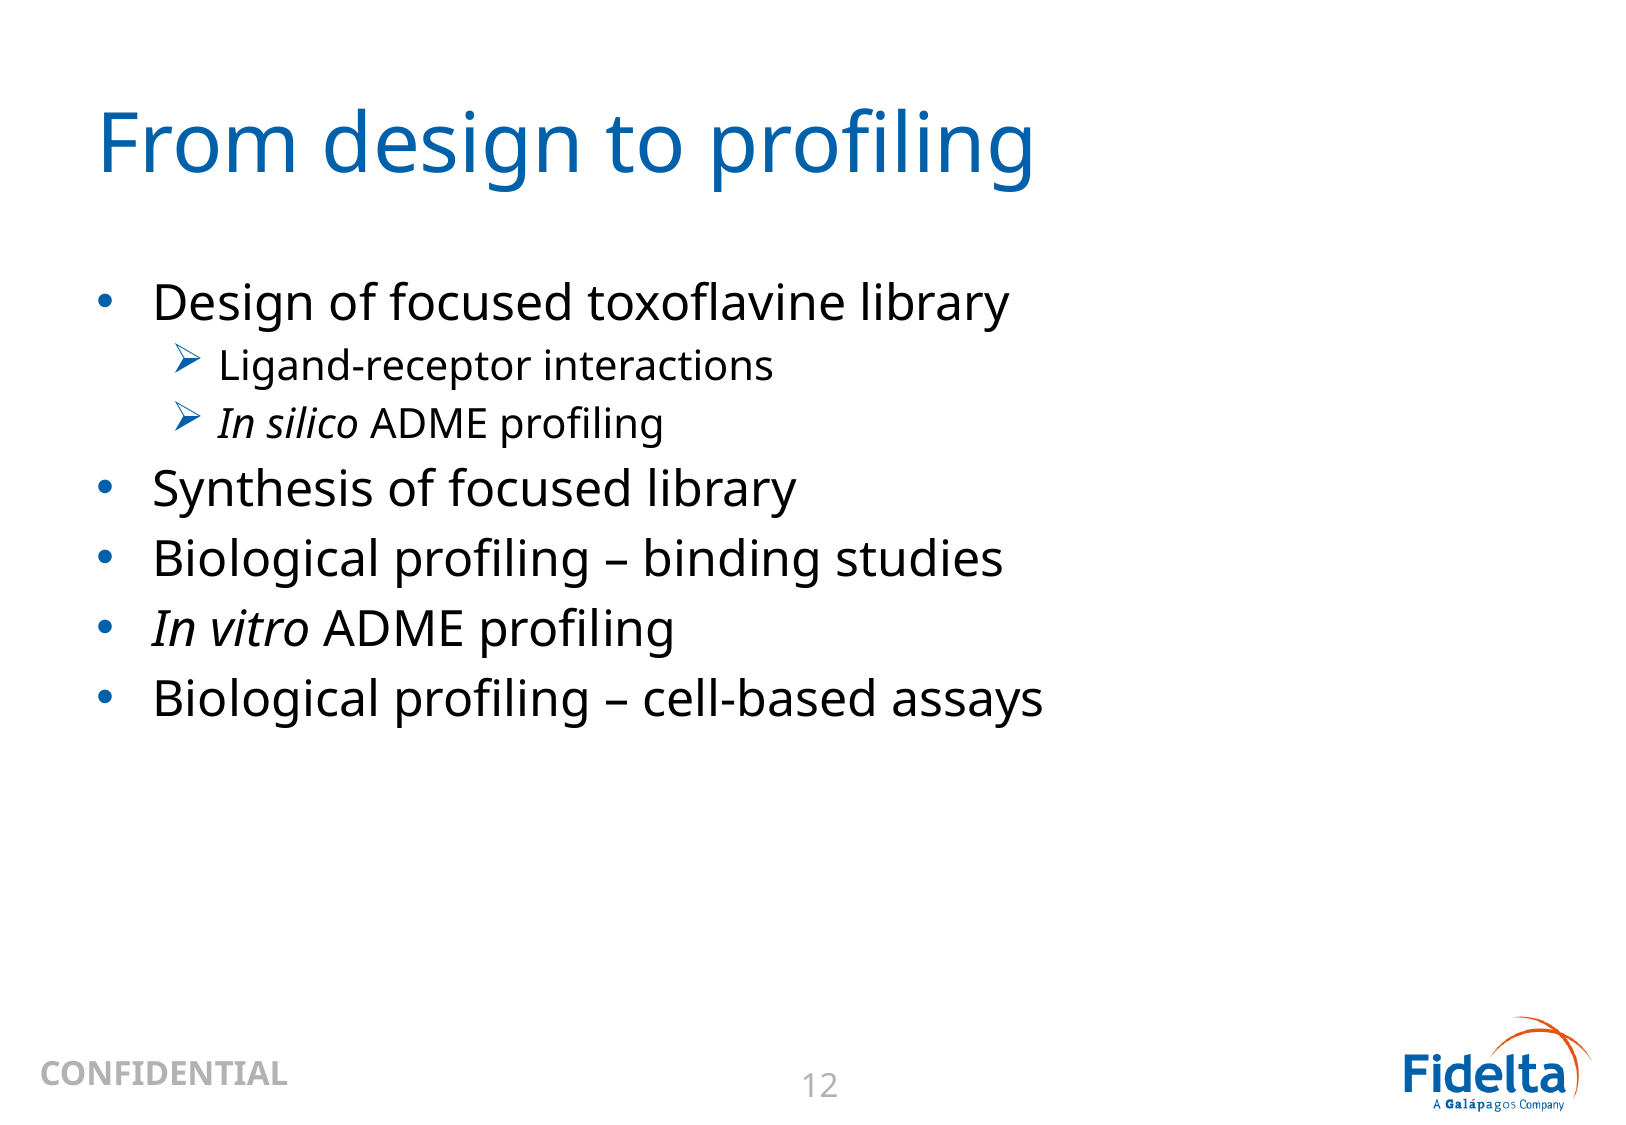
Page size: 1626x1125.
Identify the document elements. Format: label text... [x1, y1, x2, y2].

list Design of focused toxoflavine library Ligand-receptor interactions In silico ADME profiling Synthesis of focused library Biological profiling – binding studies In vitro ADME profiling Biological profiling – cell-based assays [81, 262, 1544, 1005]
picture [1403, 1011, 1593, 1115]
title From design to profiling [81, 45, 1544, 233]
